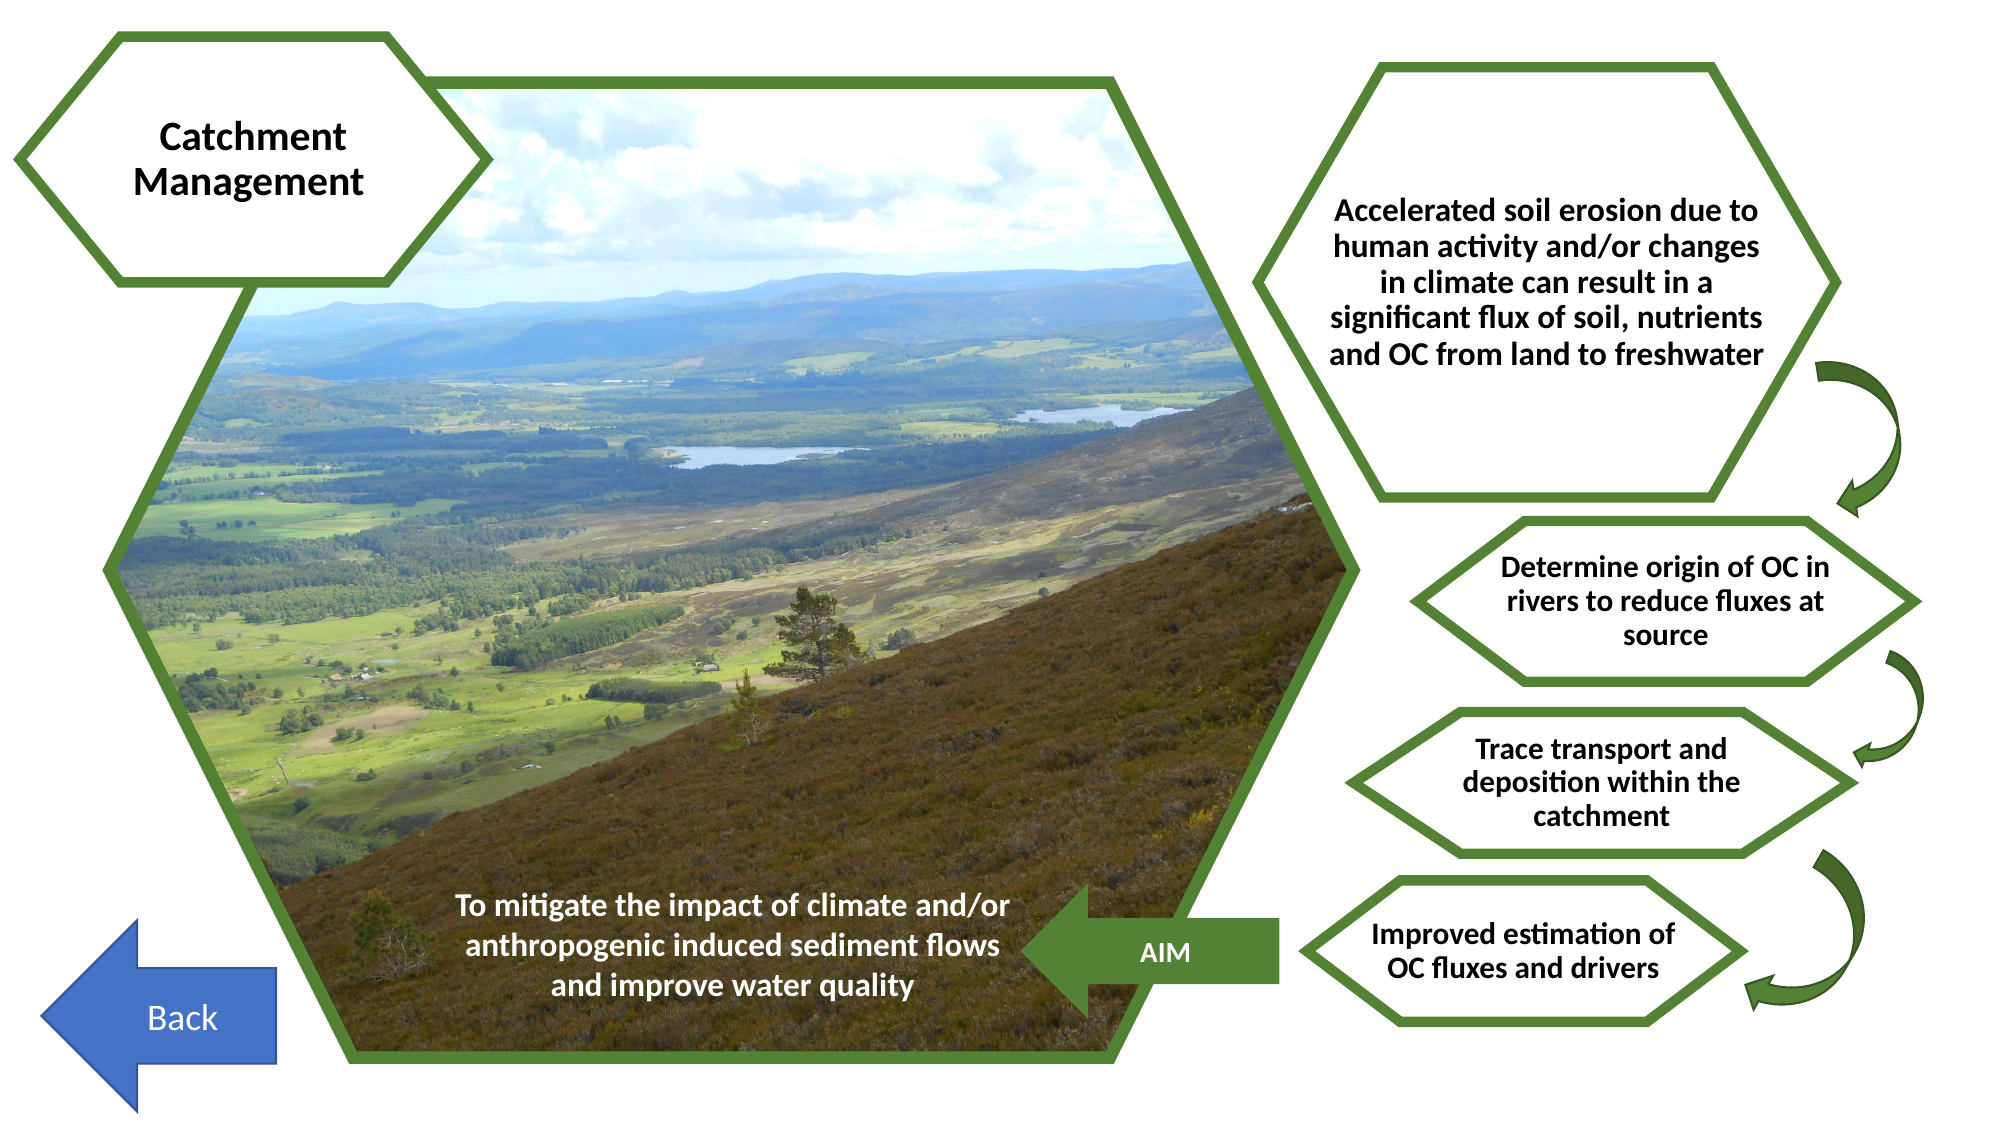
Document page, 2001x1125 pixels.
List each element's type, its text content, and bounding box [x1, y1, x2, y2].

text_box To mitigate the impact of climate and/or anthropogenic induced sediment flows and improve water quality [434, 875, 1032, 1011]
text_box Improved estimation of OC fluxes and drivers [1305, 879, 1743, 1023]
text_box [1814, 361, 1902, 519]
text_box [108, 81, 1355, 1059]
text_box Back [40, 917, 278, 1114]
text_box Determine origin of OC in rivers to reduce fluxes at source [1416, 520, 1916, 683]
text_box Accelerated soil erosion due to human activity and/or changes in climate can result in a significant flux of soil, nutrients and OC from land to freshwater [1256, 66, 1838, 499]
text_box [1852, 649, 1924, 770]
text_box Trace transport and deposition within the catchment [1351, 710, 1852, 855]
text_box [1744, 848, 1865, 1013]
text_box Catchment Management [18, 35, 489, 284]
text_box AIM [1022, 887, 1278, 1015]
